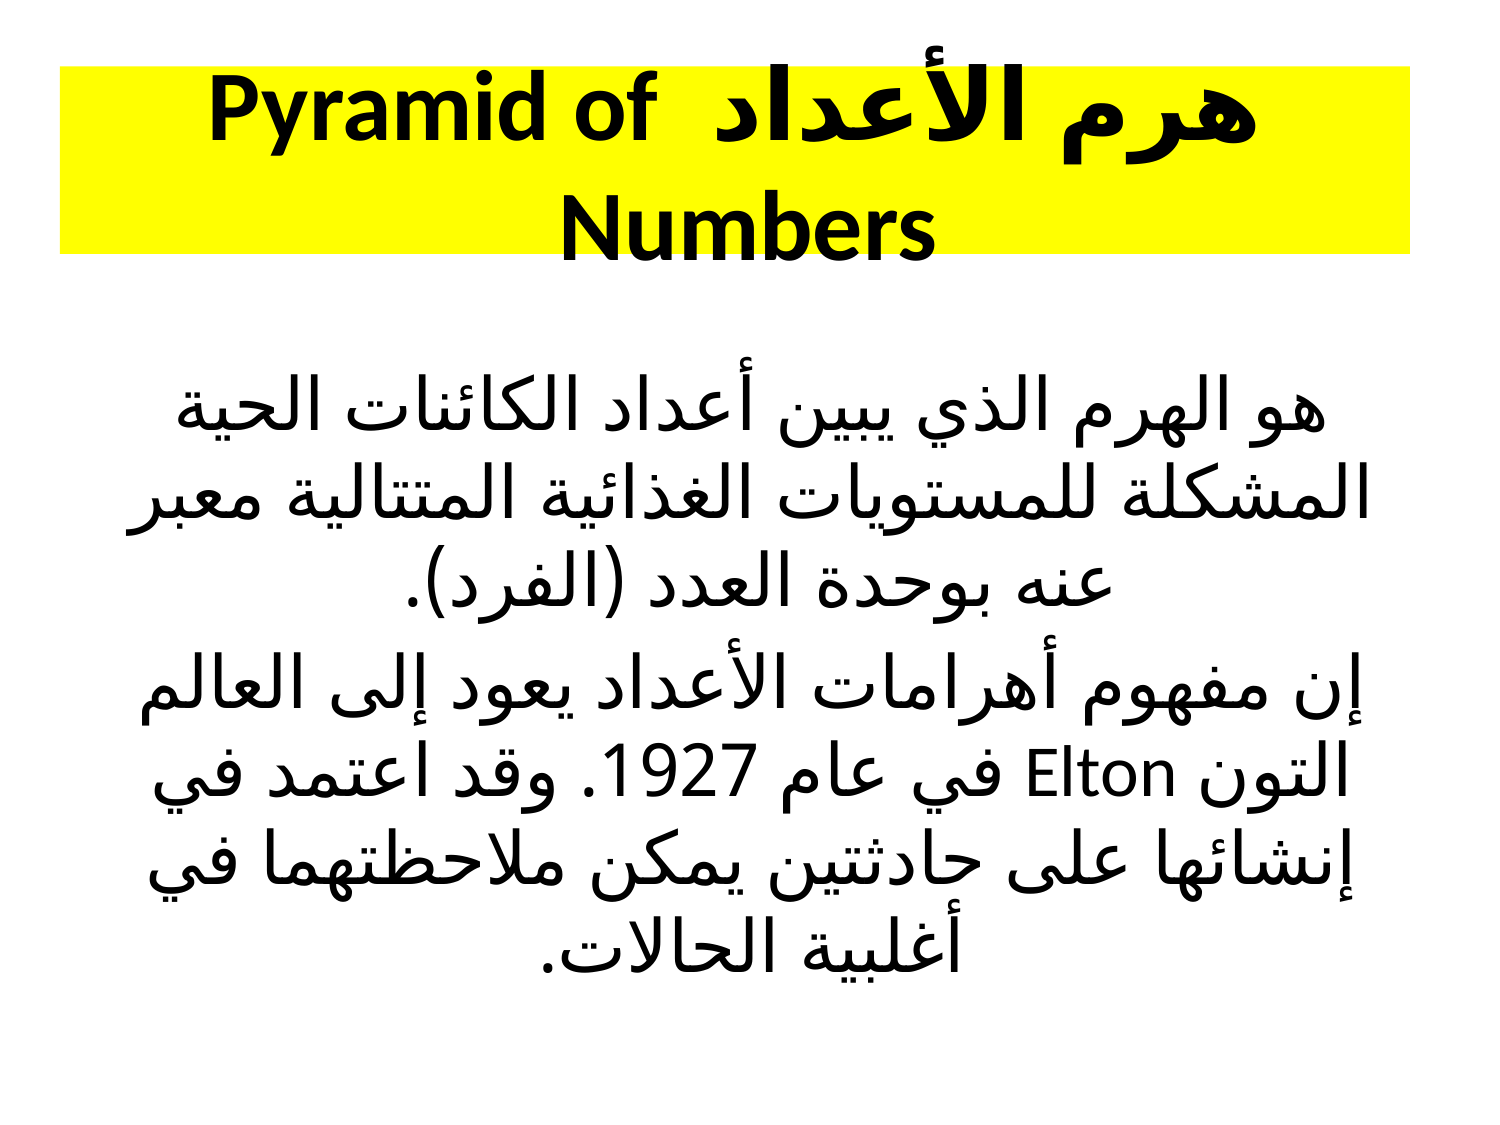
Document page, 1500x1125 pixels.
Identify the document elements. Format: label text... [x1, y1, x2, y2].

list هو الهرم الذي يبين أعداد الكائنات الحية المشكلة للمستويات الغذائية المتتالية معبر عنه بوحدة العدد (الفرد). إن مفهوم أهرامات الأعداد يعود إلى العالم التون Elton في عام 1927. وقد اعتمد في إنشائها على حادثتين يمكن ملاحظتهما في أغلبية الحالات. [76, 349, 1427, 998]
text_box هرم الأعداد Pyramid of Numbers [59, 66, 1410, 254]
